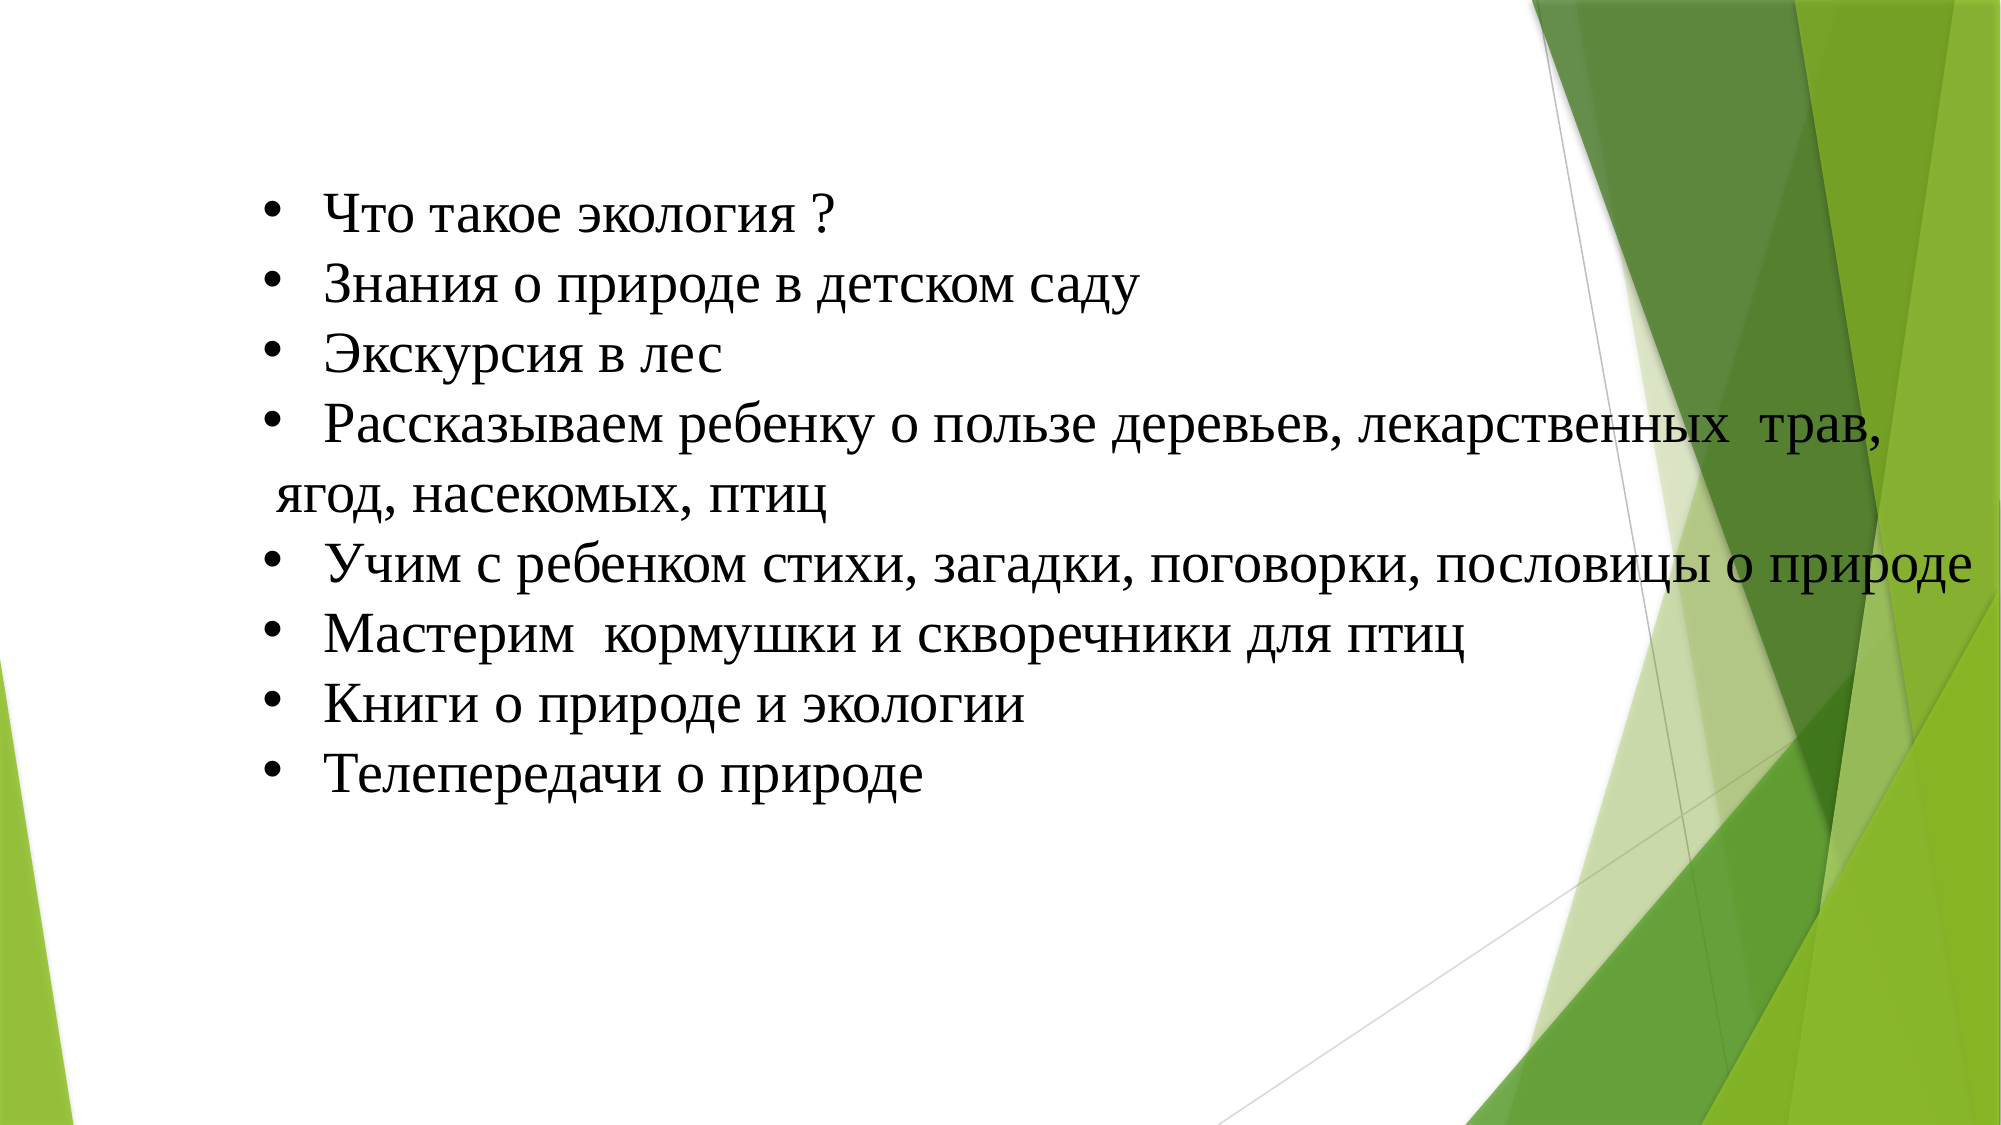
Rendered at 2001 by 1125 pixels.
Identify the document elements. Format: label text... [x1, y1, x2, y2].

text_box Что такое экология ? Знания о природе в детском саду Экскурсия в лес Рассказываем ребенку о пользе деревьев, лекарственных трав, ягод, насекомых, птиц Учим с ребенком стихи, загадки, поговорки, пословицы о природе Мастерим кормушки и скворечники для птиц Книги о природе и экологии Телепередачи о природе [247, 166, 1990, 926]
